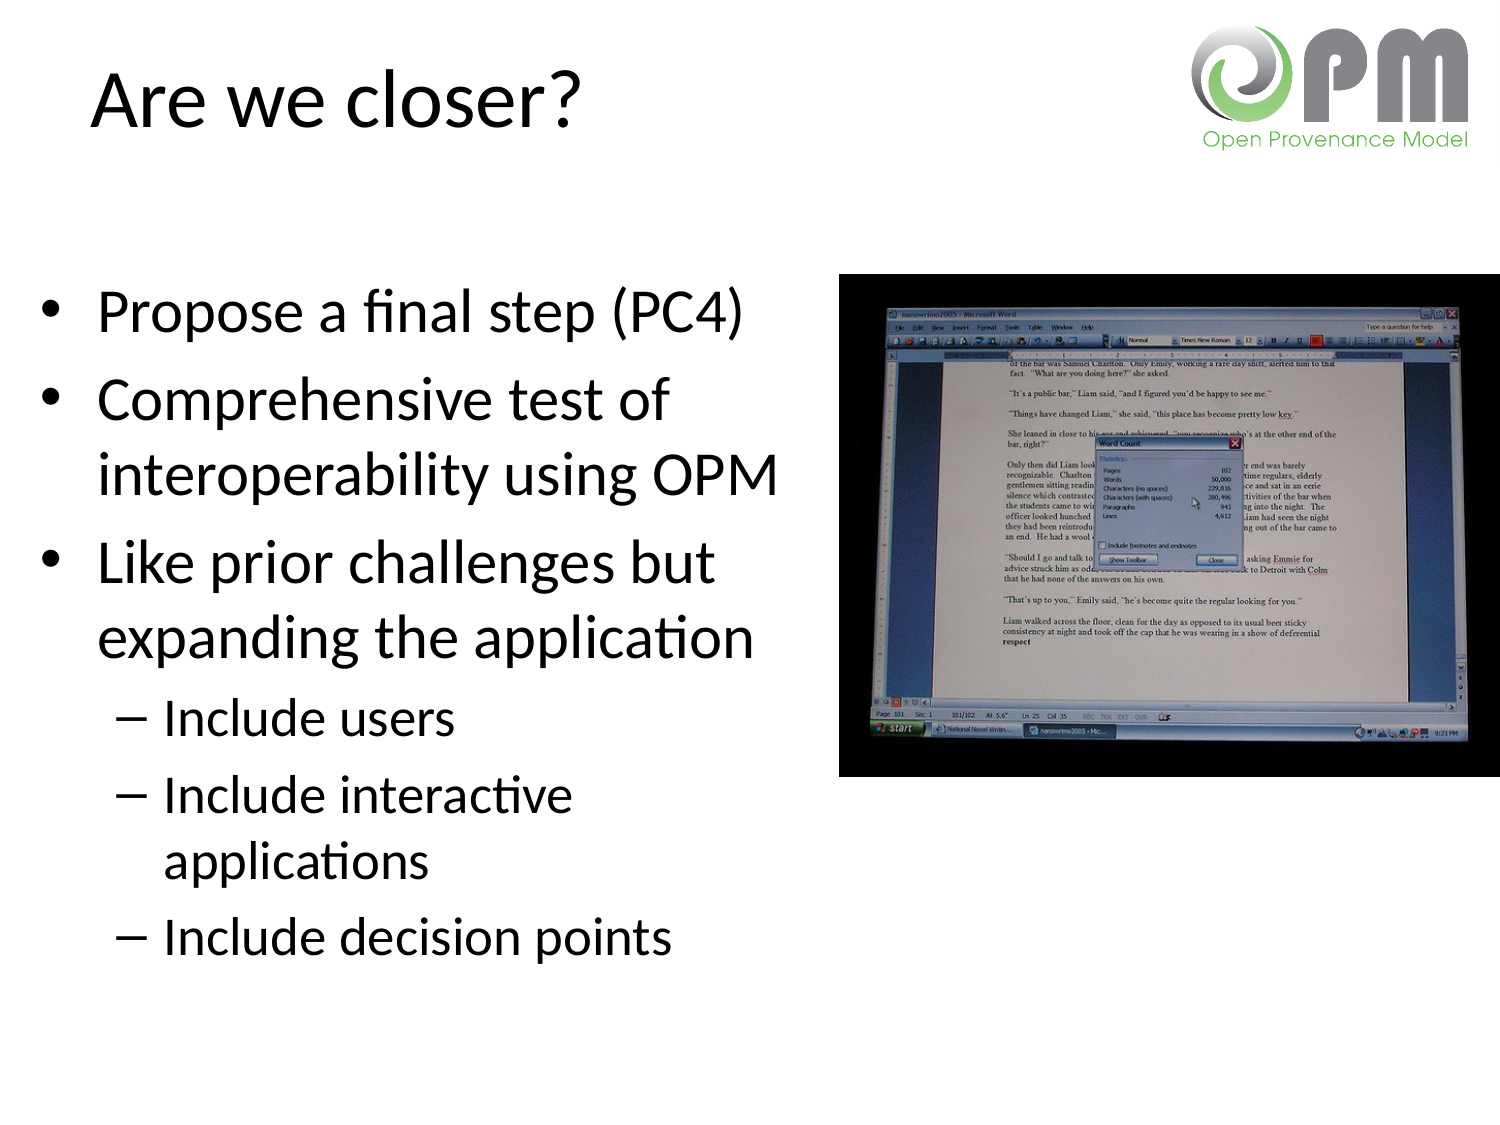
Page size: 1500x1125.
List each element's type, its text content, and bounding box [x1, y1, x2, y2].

picture [839, 274, 1500, 777]
list Propose a final step (PC4) Comprehensive test of interoperability using OPM Like prior challenges but expanding the application Include users Include interactive applications Include decision points [24, 262, 800, 1005]
title Are we closer? [75, 0, 1188, 188]
picture [1188, 0, 1500, 175]
